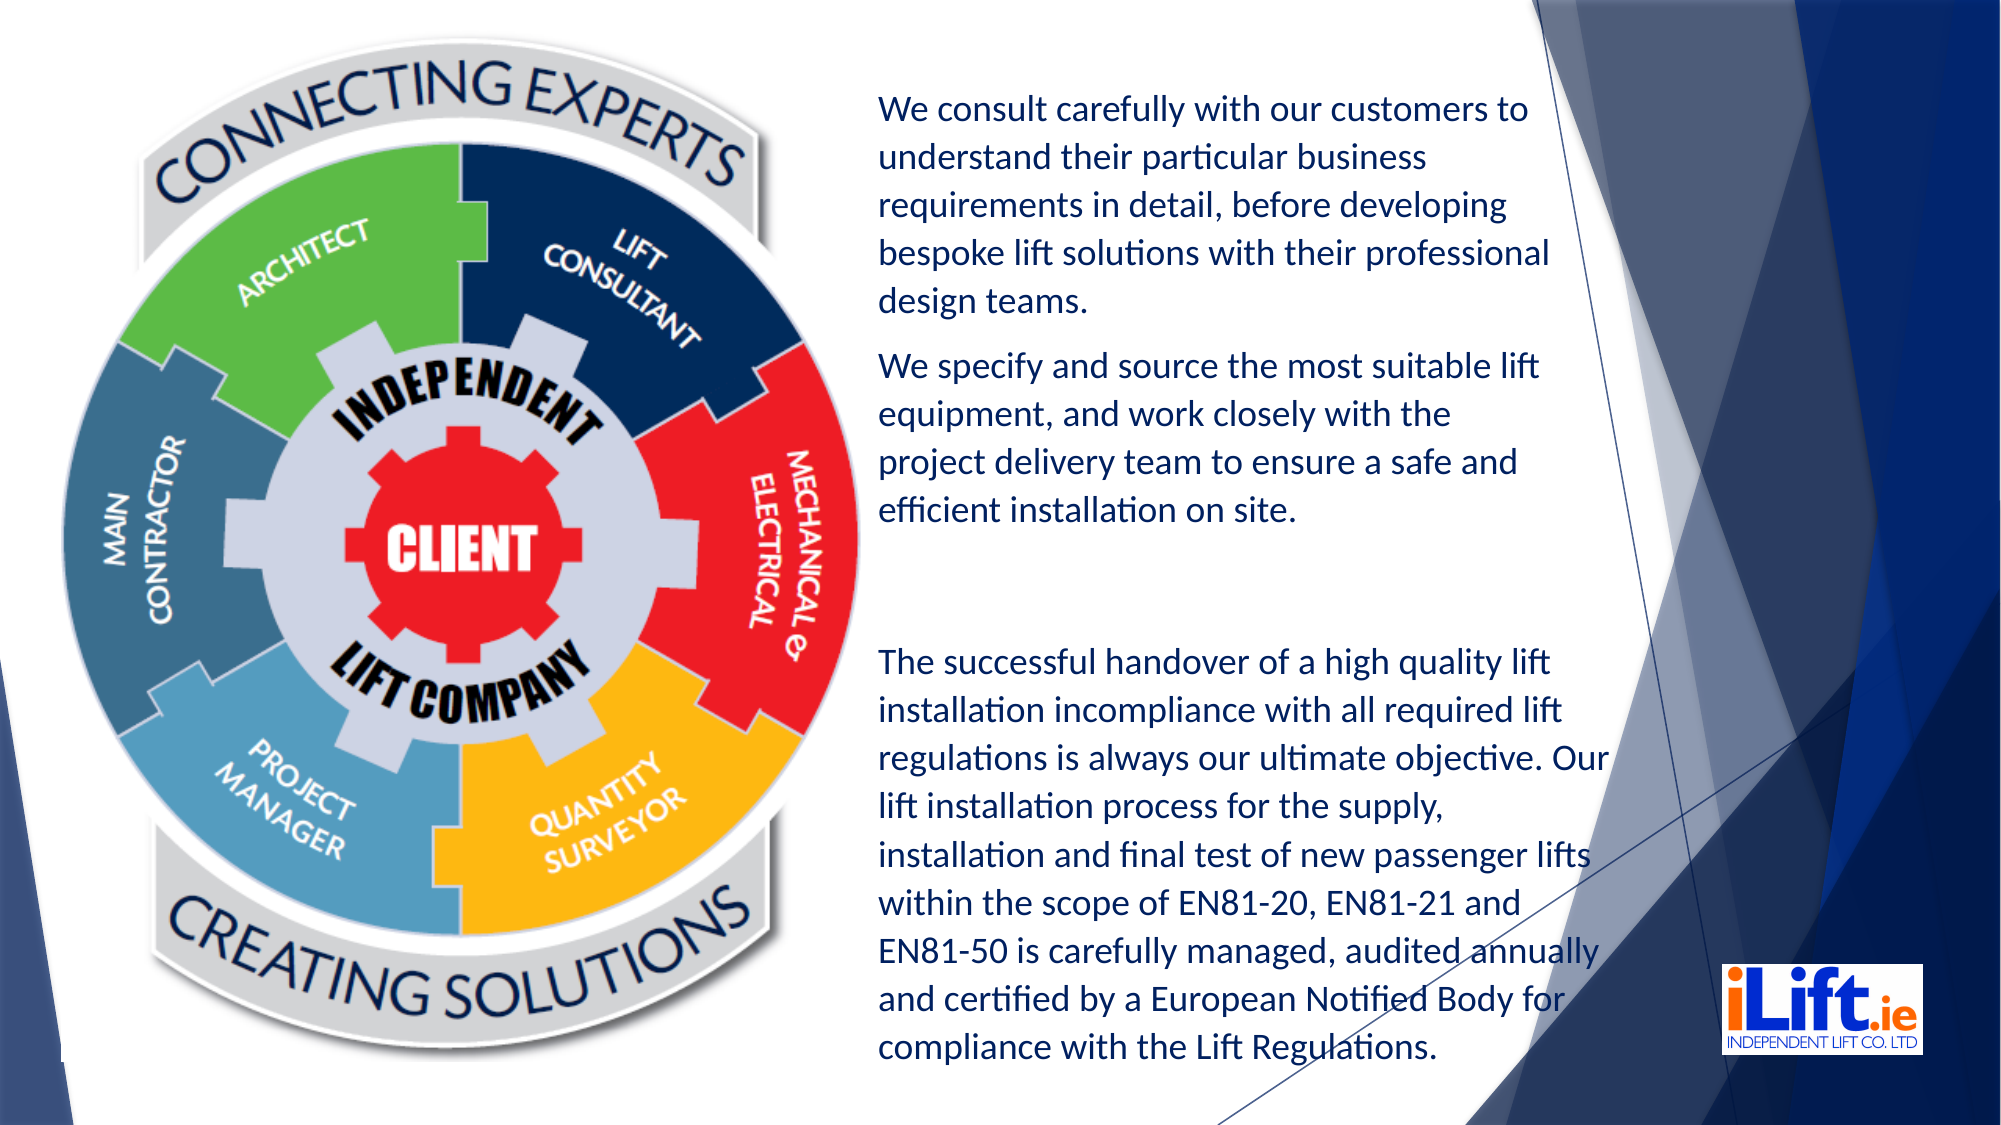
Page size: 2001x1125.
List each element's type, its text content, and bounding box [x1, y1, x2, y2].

picture [61, 23, 864, 1062]
text_box The successful handover of a high quality lift installation incompliance with all required lift regulations is always our ultimate objective. Our lift installation process for the supply, installation and final test of new passenger lifts within the scope of EN81-20, EN81-21 and EN81-50 is carefully managed, audited annually and certified by a European Notified Body for compliance with the Lift Regulations. [863, 626, 1634, 1075]
picture [1721, 963, 1923, 1056]
text_box We consult carefully with our customers to understand their particular business requirements in detail, before developing bespoke lift solutions with their professional design teams. We specify and source the most suitable lift equipment, and work closely with the project delivery team to ensure a safe and efficient installation on site. [869, 72, 1570, 538]
